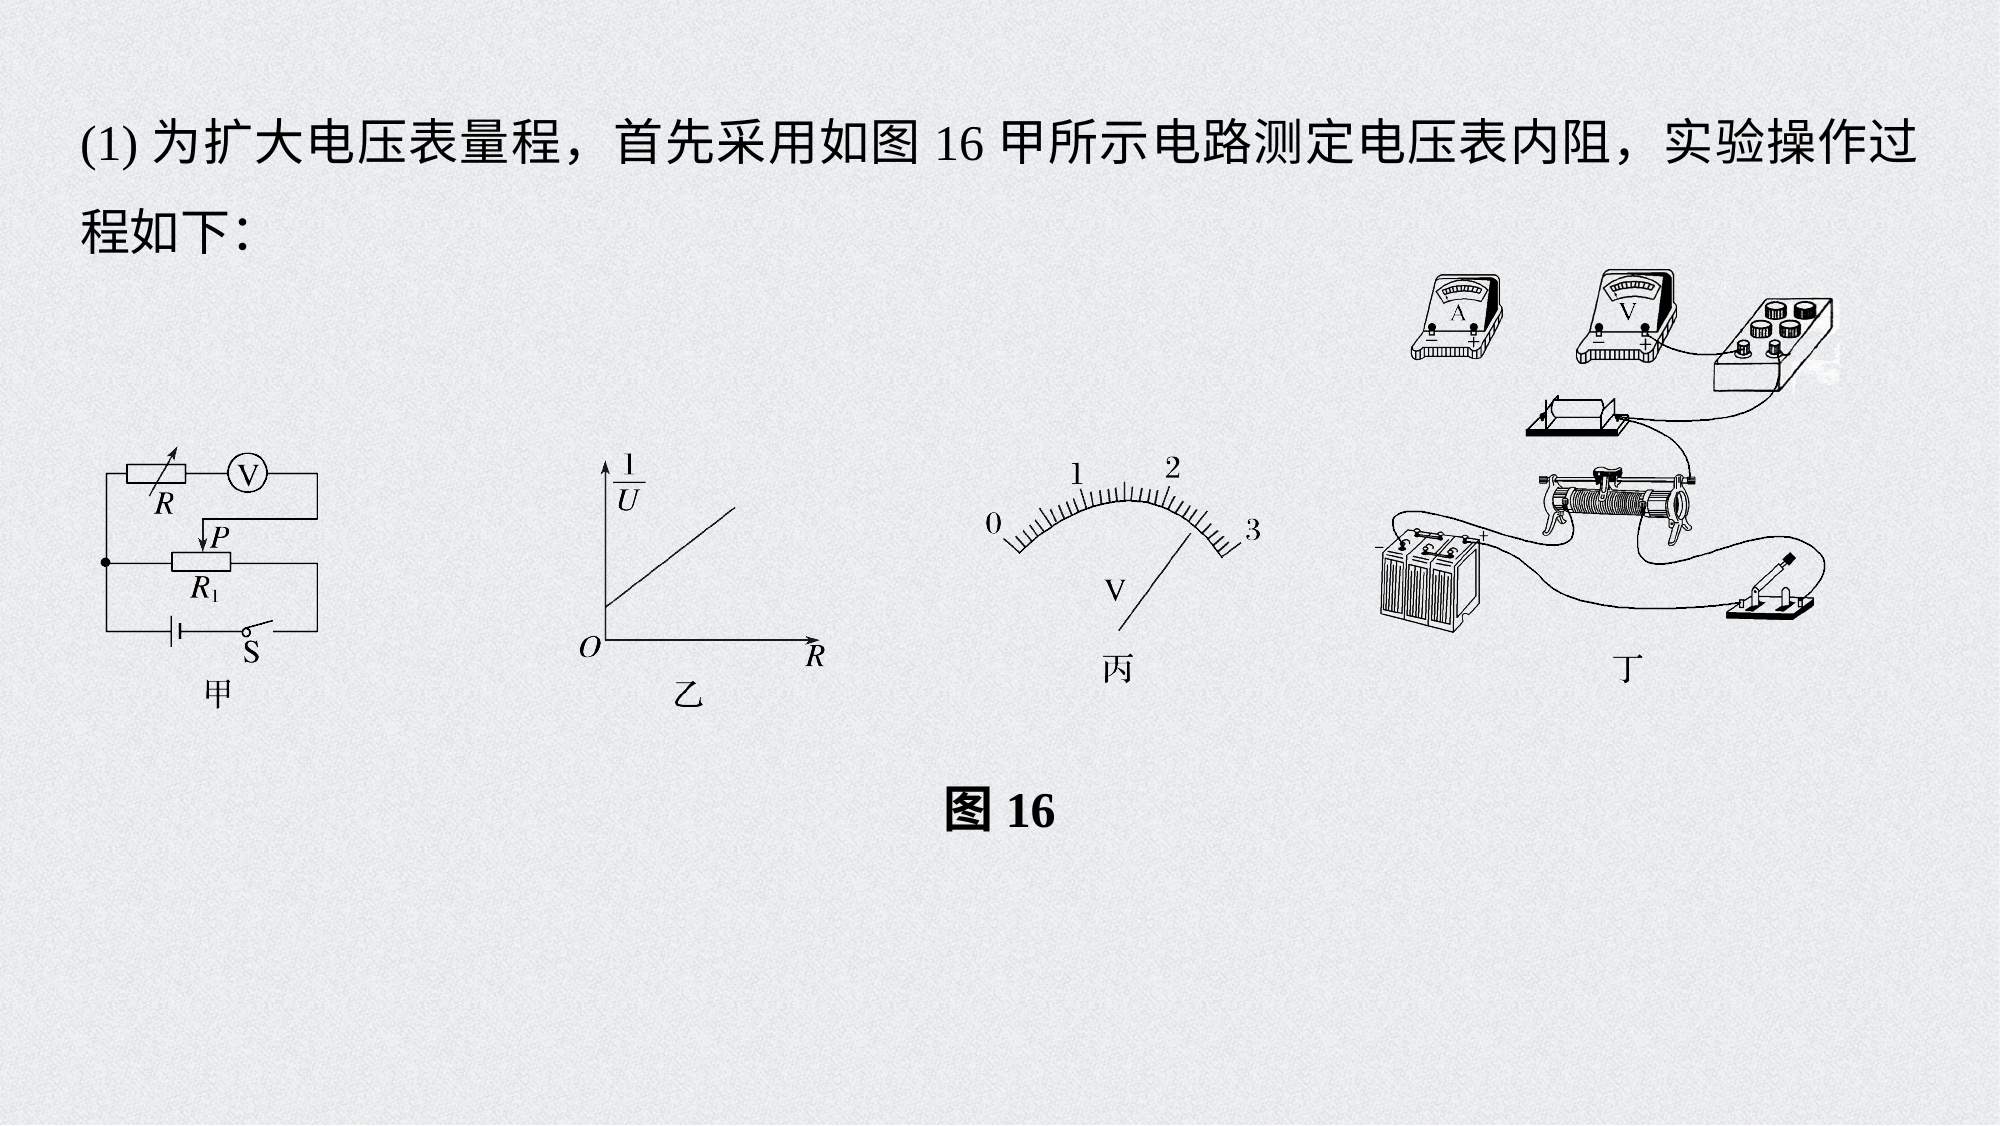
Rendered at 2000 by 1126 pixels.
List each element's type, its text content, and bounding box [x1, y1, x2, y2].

text_box (1)为扩大电压表量程，首先采用如图16甲所示电路测定电压表内阻，实验操作过程如下： [60, 70, 1940, 271]
picture [0, 0, 2000, 1125]
text_box 图16 [929, 739, 1071, 845]
